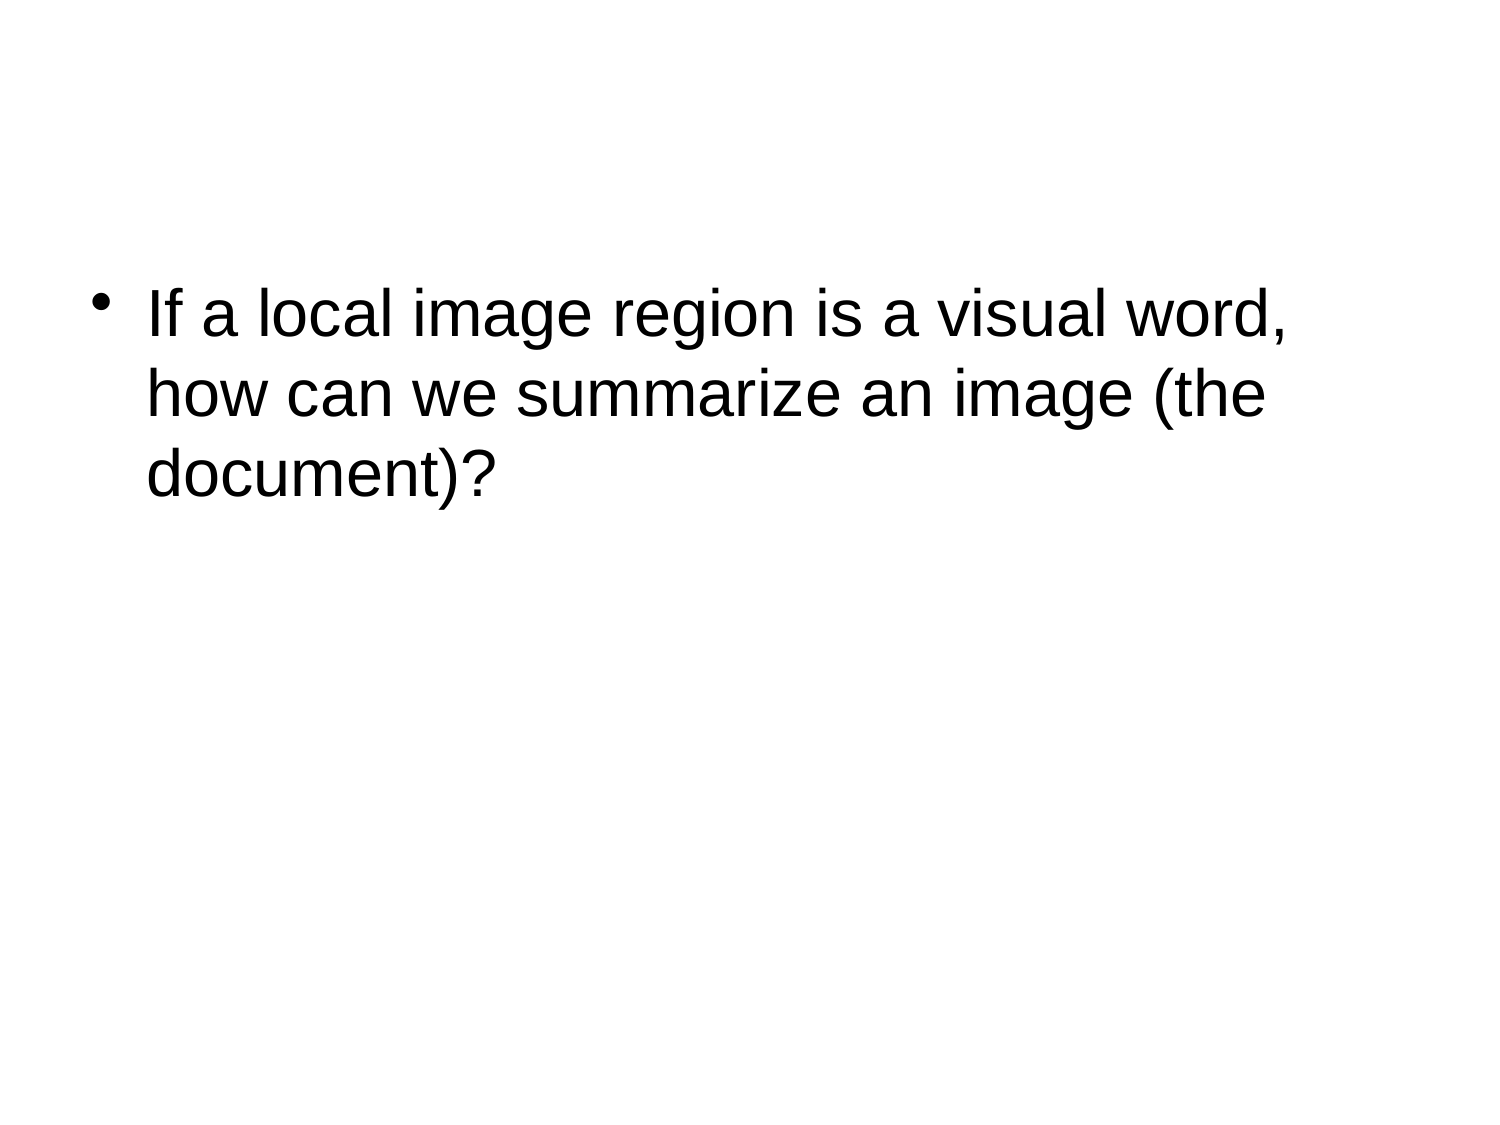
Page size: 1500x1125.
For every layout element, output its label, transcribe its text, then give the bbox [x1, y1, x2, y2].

list If a local image region is a visual word, how can we summarize an image (the document)? [75, 262, 1425, 1005]
